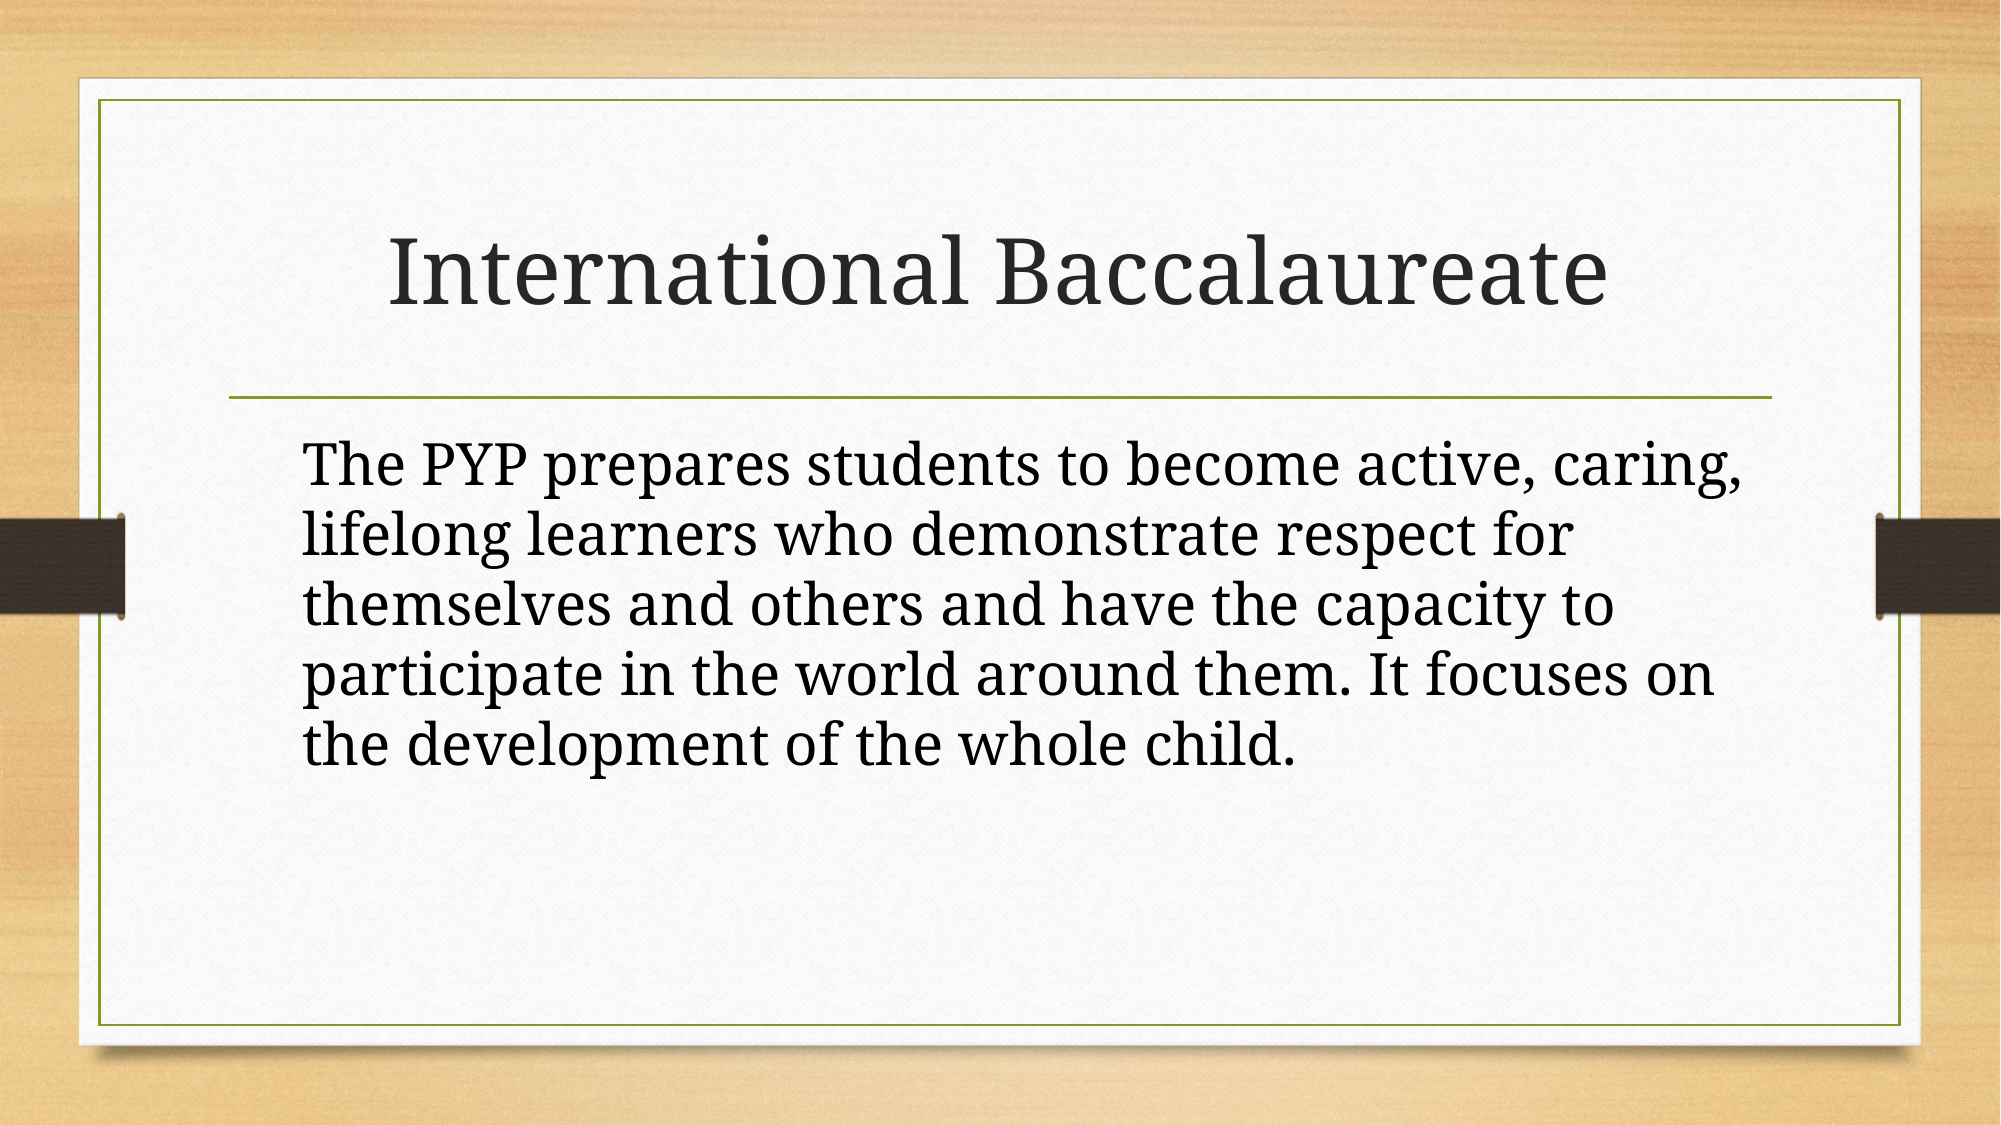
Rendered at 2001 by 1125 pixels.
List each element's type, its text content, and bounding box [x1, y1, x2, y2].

title International Baccalaureate [212, 161, 1788, 375]
picture [0, 0, 2001, 1125]
list The PYP prepares students to become active, caring, lifelong learners who demonstrate respect for themselves and others and have the capacity to participate in the world around them. It focuses on the development of the whole child. [212, 419, 1788, 964]
